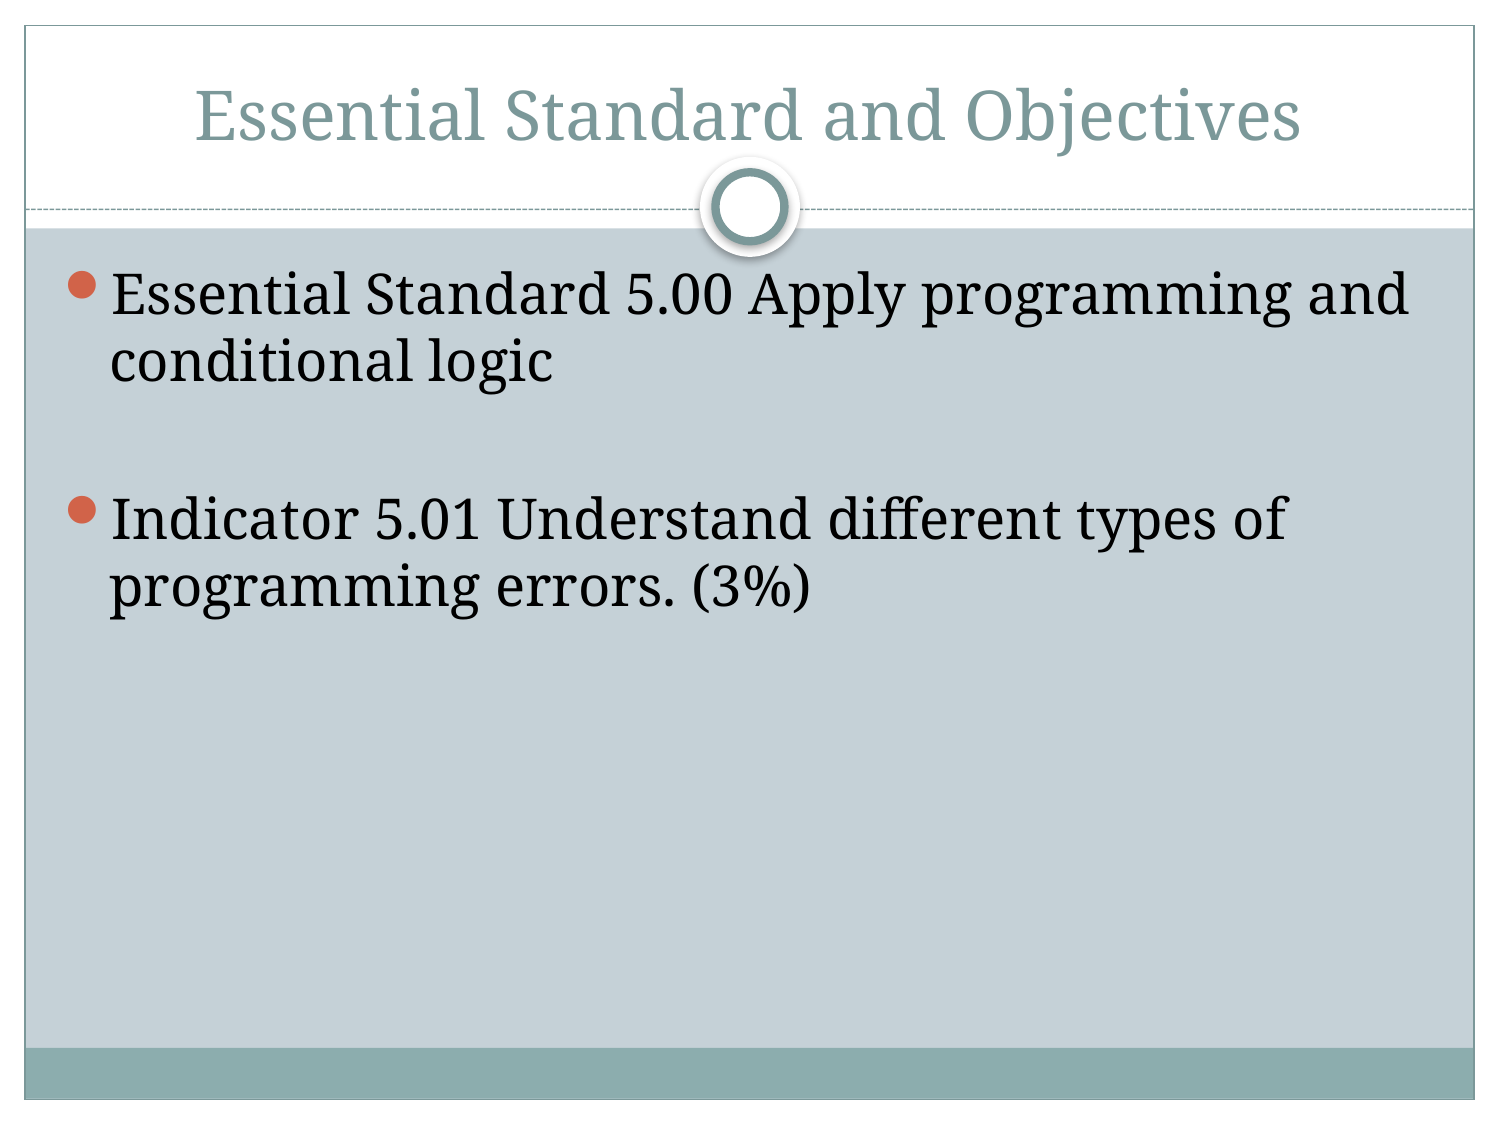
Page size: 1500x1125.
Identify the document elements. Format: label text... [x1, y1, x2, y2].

title Essential Standard and Objectives [49, 37, 1450, 162]
list Essential Standard 5.00 Apply programming and conditional logic Indicator 5.01 Understand different types of programming errors. (3%) [49, 250, 1445, 1001]
